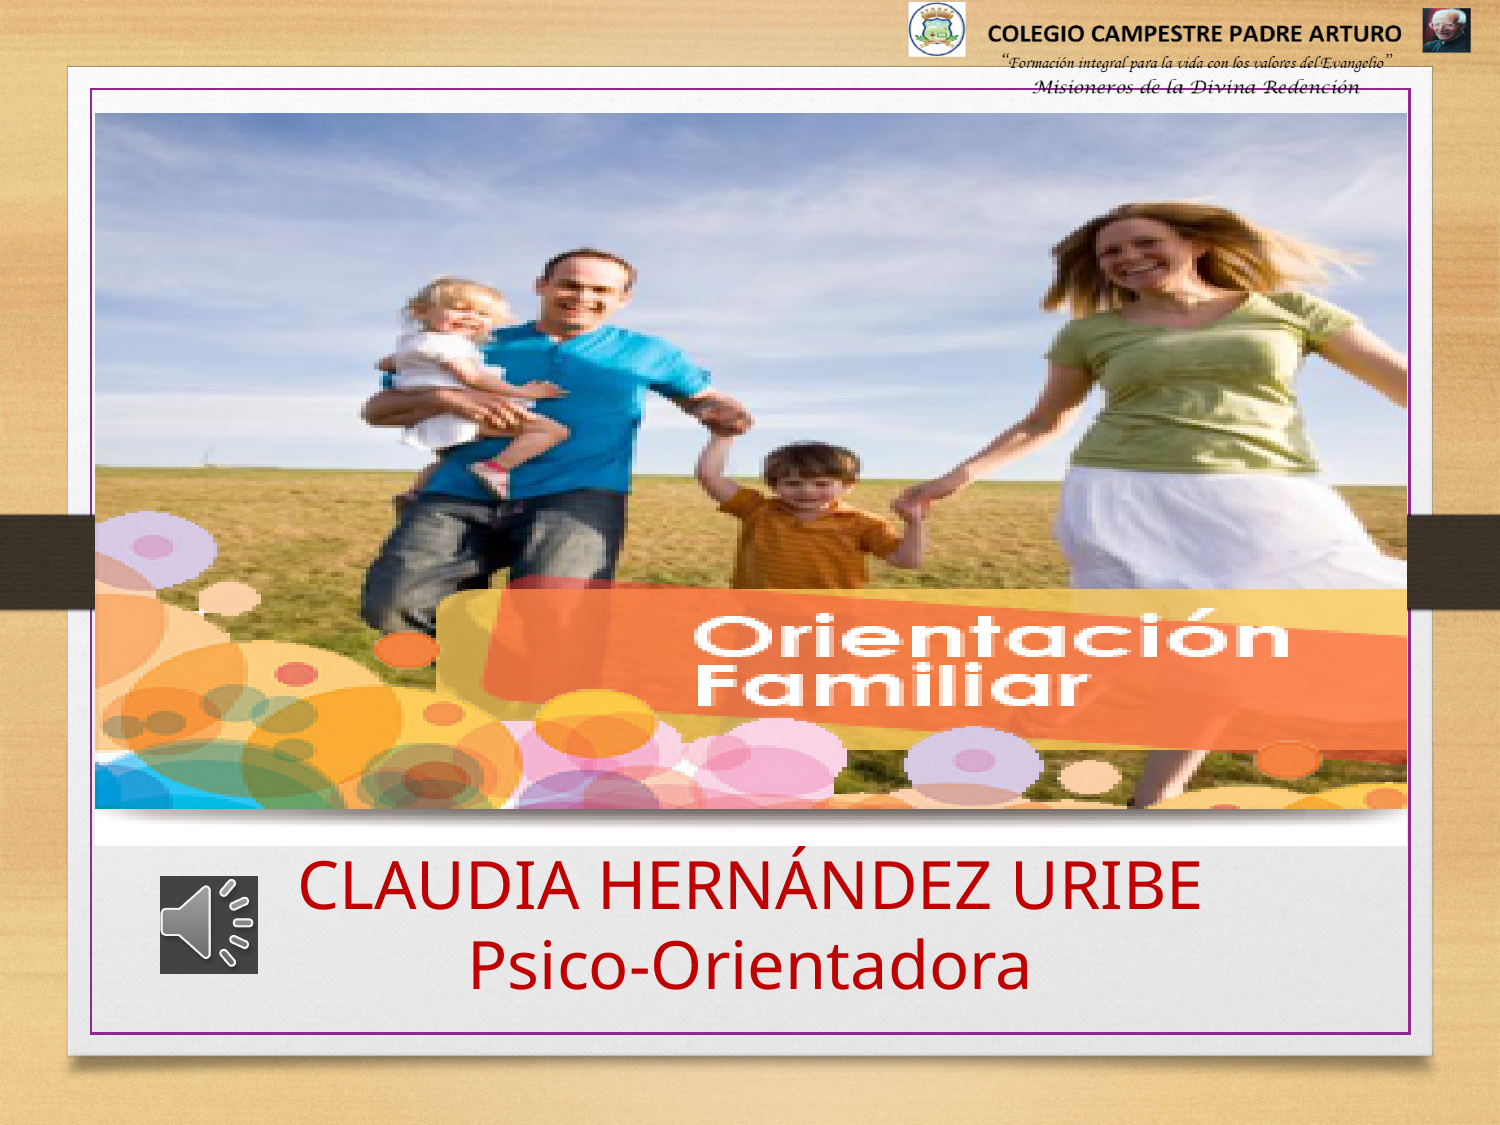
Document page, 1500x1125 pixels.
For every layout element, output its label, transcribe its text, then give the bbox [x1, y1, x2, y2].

picture [0, 0, 1500, 1125]
title CLAUDIA HERNÁNDEZ URIBE Psico-Orientadora [95, 847, 1407, 1035]
